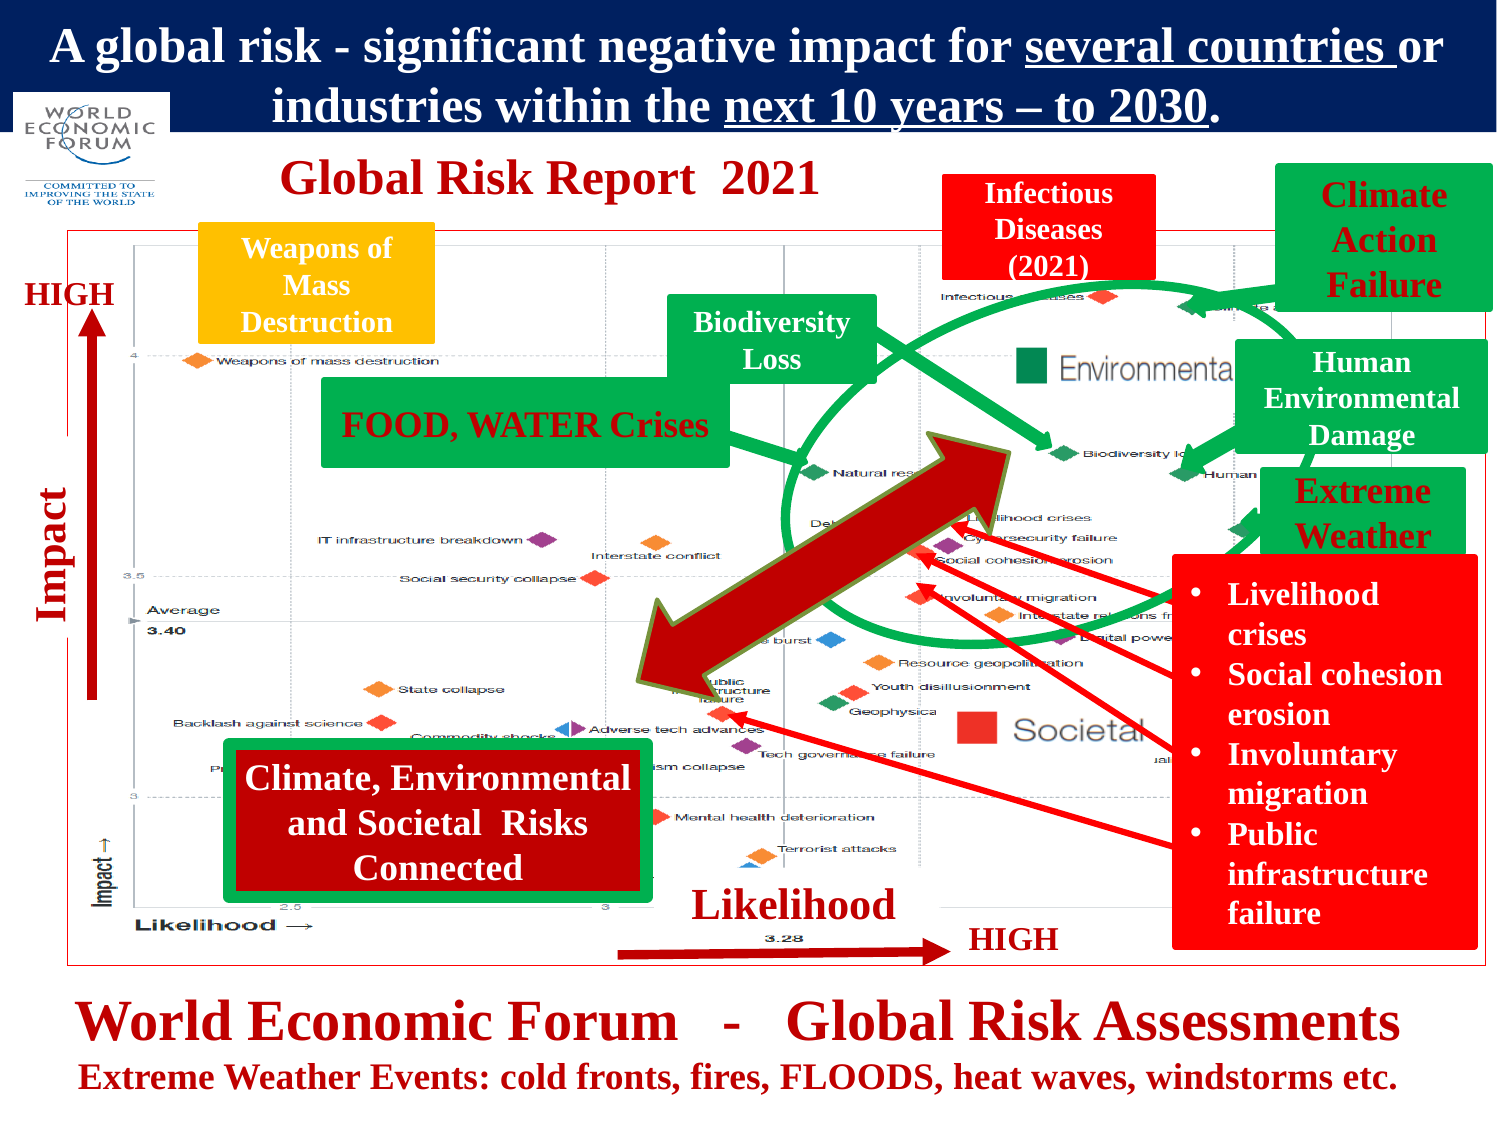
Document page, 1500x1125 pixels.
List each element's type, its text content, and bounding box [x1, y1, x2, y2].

text_box Weapons of Mass Destruction [198, 222, 435, 228]
text_box World Economic Forum - Global Risk Assessments Extreme Weather Events: cold fronts, fires, floods, heat waves, windstorms etc. [38, 974, 1439, 1125]
picture [67, 230, 1486, 966]
text_box Impact [13, 436, 62, 638]
text_box Climate Action Failure [1276, 164, 1492, 311]
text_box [726, 714, 1189, 852]
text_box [915, 582, 1176, 713]
text_box Global Risk Report 2021 [264, 137, 916, 213]
text_box A global risk - significant negative impact for several countries or industries within the next 10 years – to 2030. [0, 0, 1497, 133]
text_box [915, 553, 1202, 691]
text_box Infectious Diseases (2021) [942, 174, 1156, 228]
picture [12, 92, 170, 217]
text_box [947, 523, 1197, 551]
text_box HIGH [9, 264, 62, 320]
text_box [617, 951, 951, 956]
